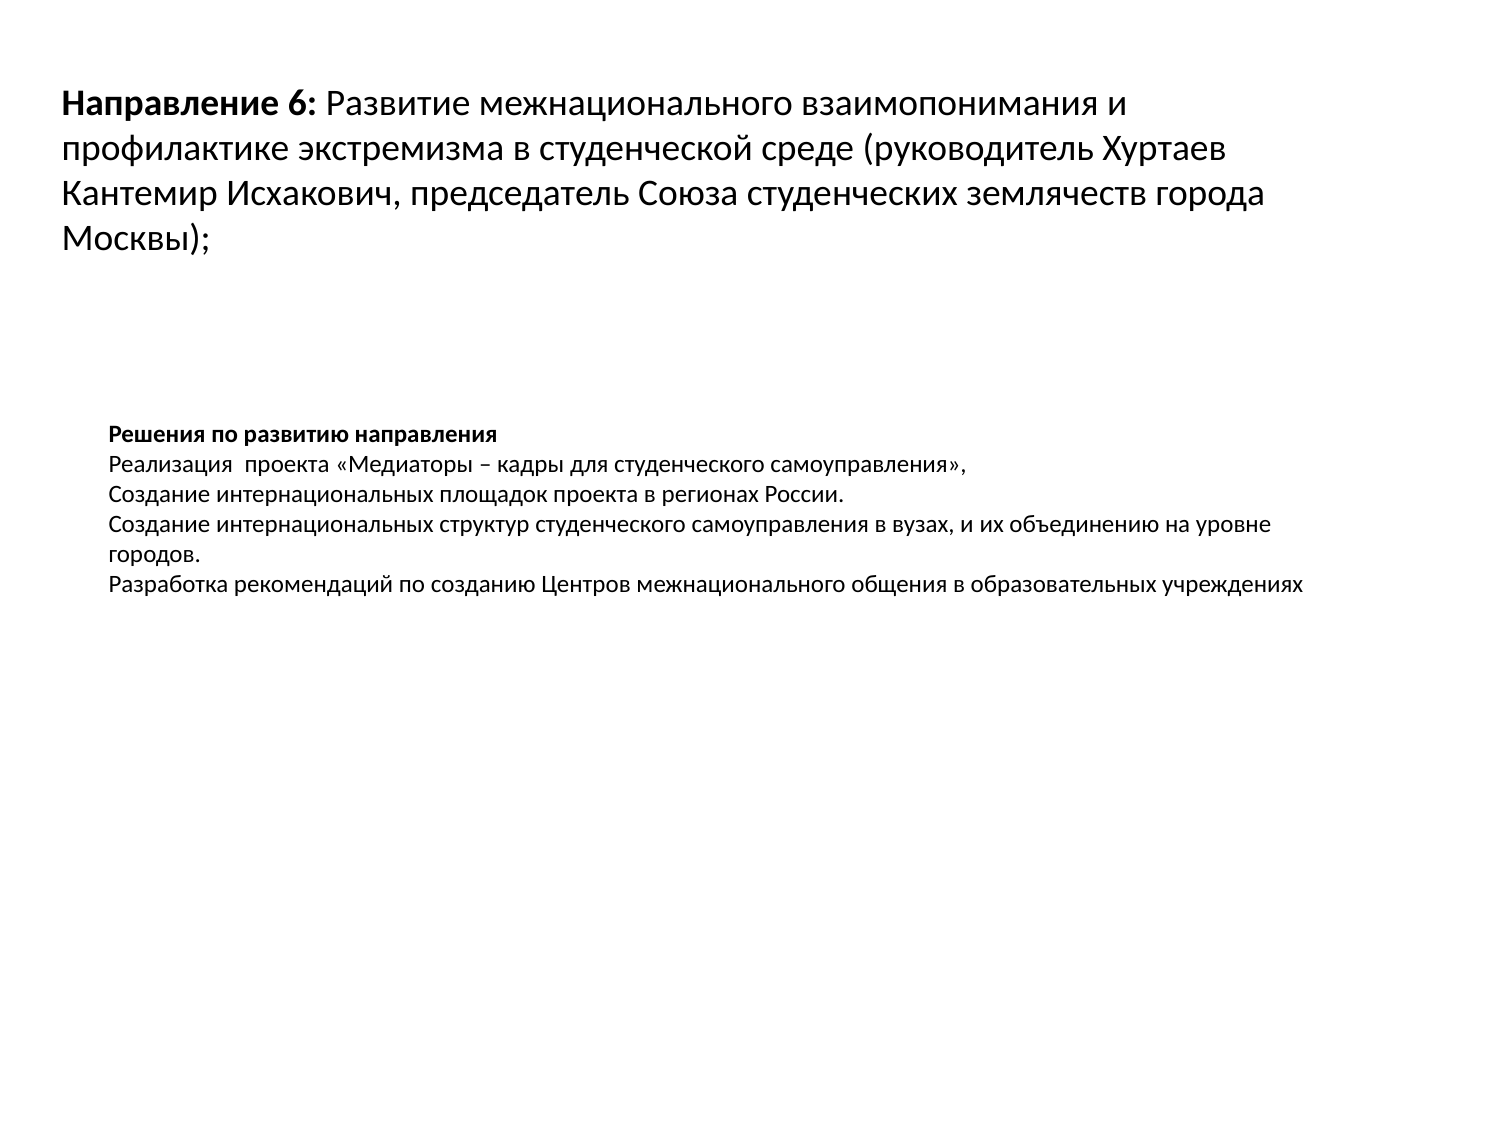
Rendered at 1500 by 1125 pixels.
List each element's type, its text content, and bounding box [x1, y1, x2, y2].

text_box Направление 6: Развитие межнационального взаимопонимания и профилактике экстремизма в студенческой среде (руководитель Хуртаев Кантемир Исхакович, председатель Союза студенческих землячеств города Москвы); [46, 70, 1325, 266]
text_box Решения по развитию направления Реализация проекта «Медиаторы – кадры для студенческого самоуправления», Создание интернациональных площадок проекта в регионах России. Создание интернациональных структур студенческого самоуправления в вузах, и их объединению на уровне городов. Разработка рекомендаций по созданию Центров межнационального общения в образовательных учреждениях [93, 410, 1325, 605]
